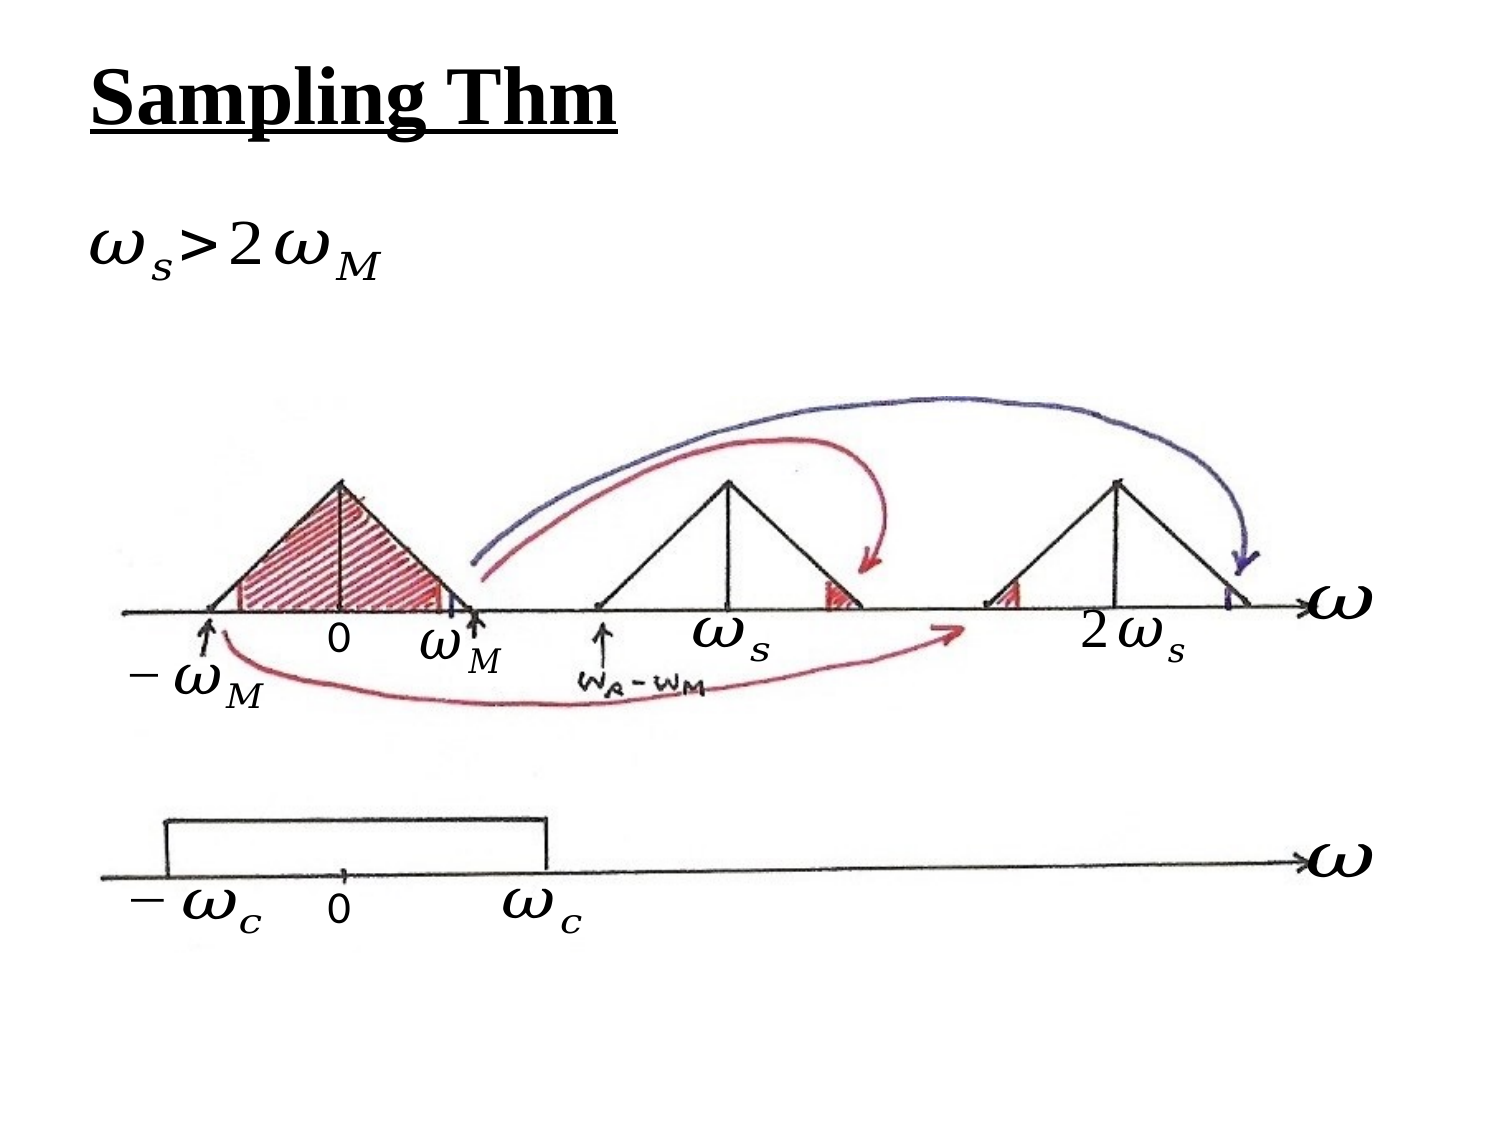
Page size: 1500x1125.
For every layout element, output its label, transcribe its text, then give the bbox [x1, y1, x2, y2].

text_box Sampling Thm [0, 33, 1500, 149]
picture [95, 395, 1330, 953]
